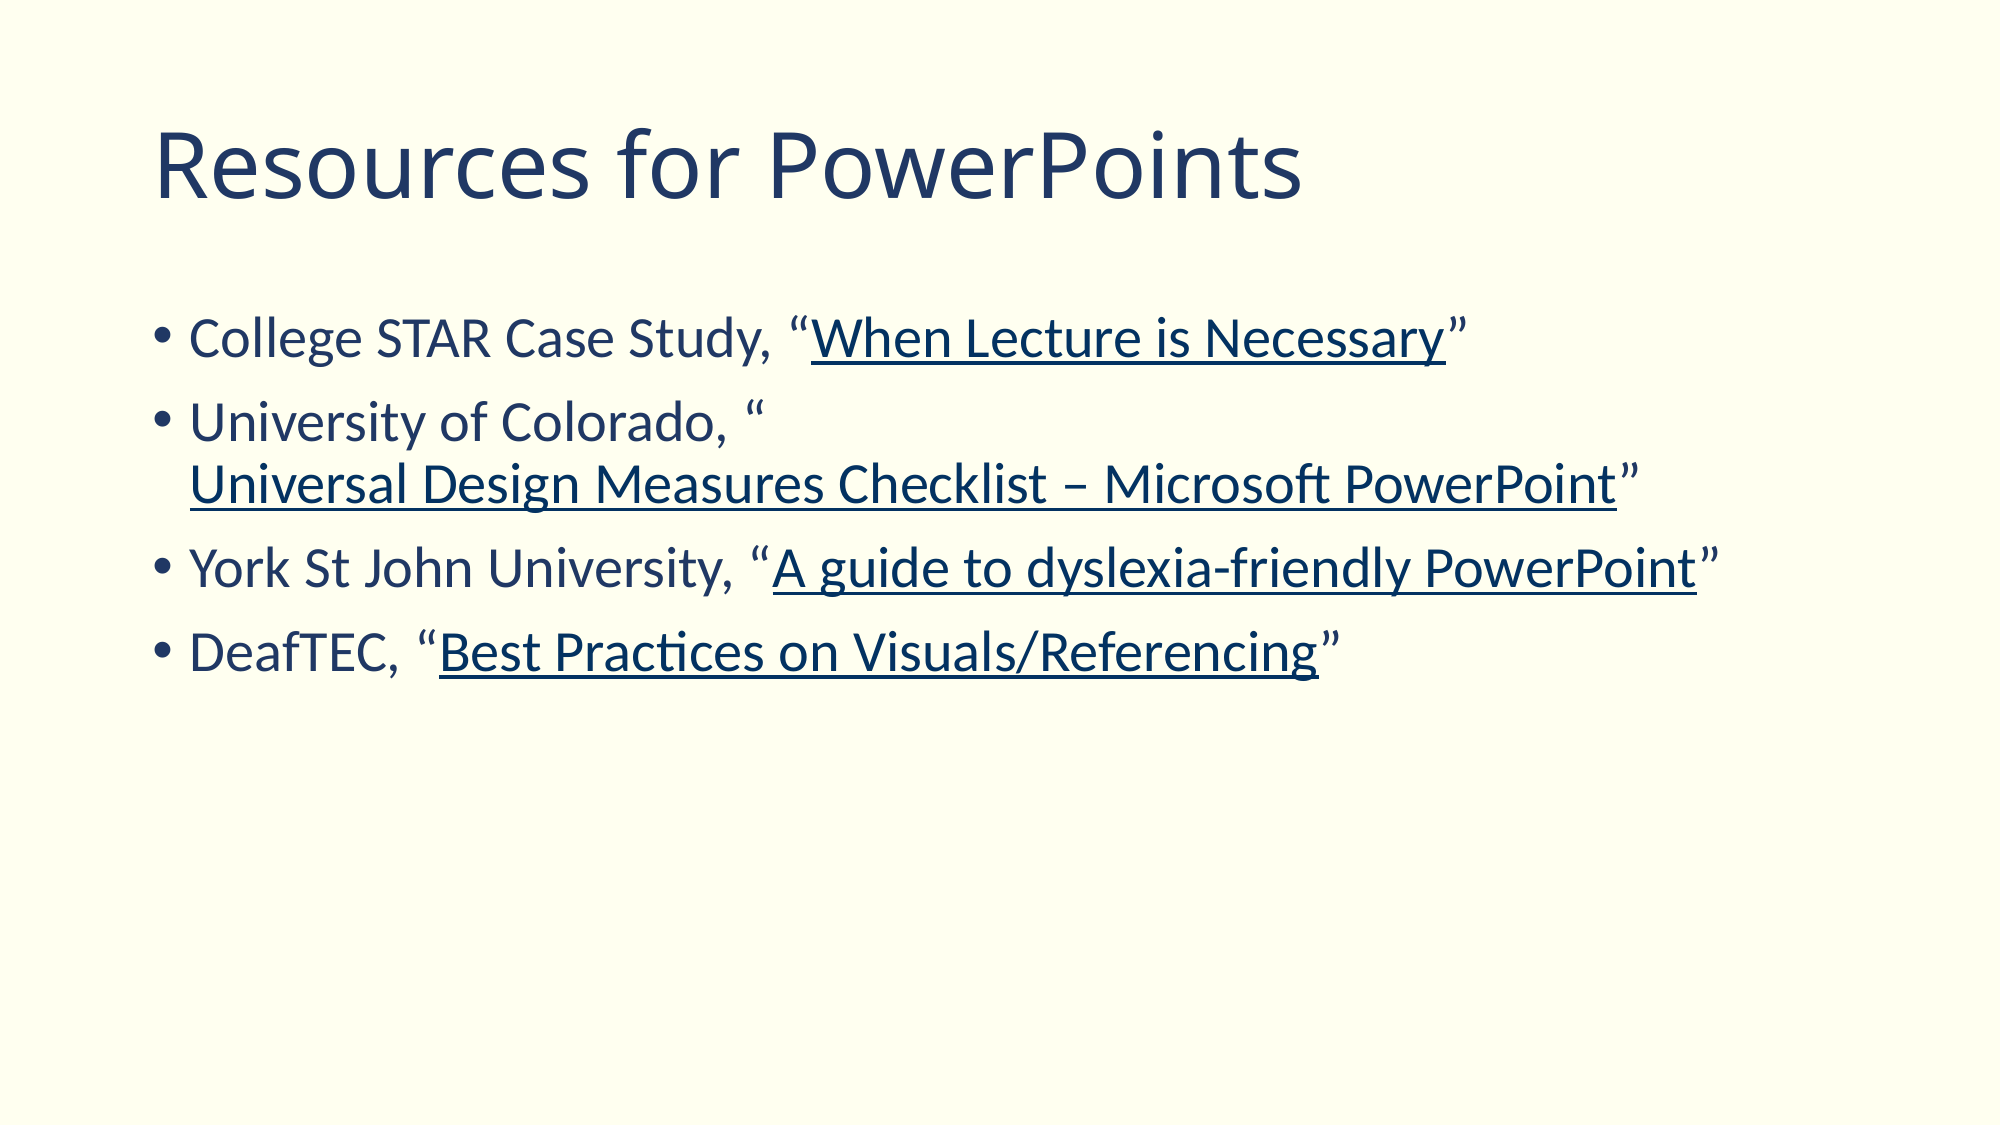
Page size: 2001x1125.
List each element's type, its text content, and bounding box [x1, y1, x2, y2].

title Resources for PowerPoints [137, 59, 1863, 278]
list College STAR Case Study, “When Lecture is Necessary” University of Colorado, “Universal Design Measures Checklist – Microsoft PowerPoint” York St John University, “A guide to dyslexia-friendly PowerPoint” DeafTEC, “Best Practices on Visuals/Referencing” [137, 299, 1863, 1014]
